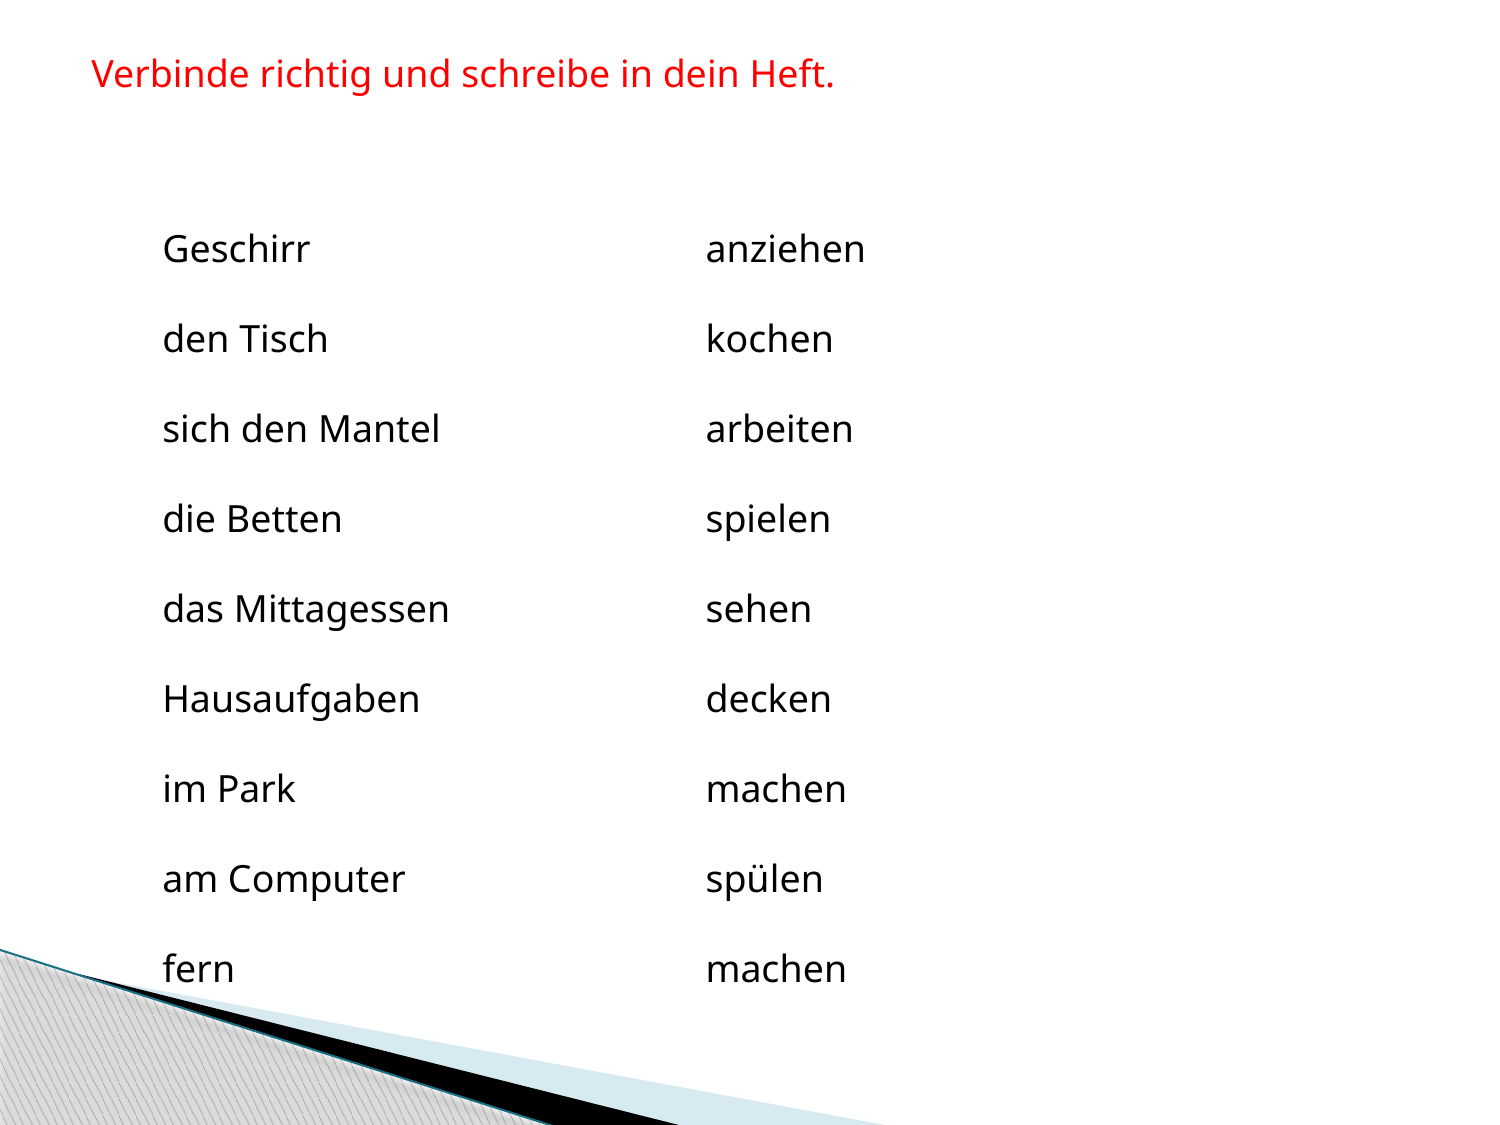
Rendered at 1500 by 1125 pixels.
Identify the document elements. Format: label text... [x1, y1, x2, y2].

text_box Verbinde richtig und schreibe in dein Heft. [76, 42, 975, 103]
text_box Geschirr den Tisch sich den Mantel die Betten das Mittagessen Hausaufgaben im Park am Computer fern [147, 172, 585, 1043]
text_box anziehen kochen arbeiten spielen sehen decken machen spülen machen [690, 172, 1058, 998]
